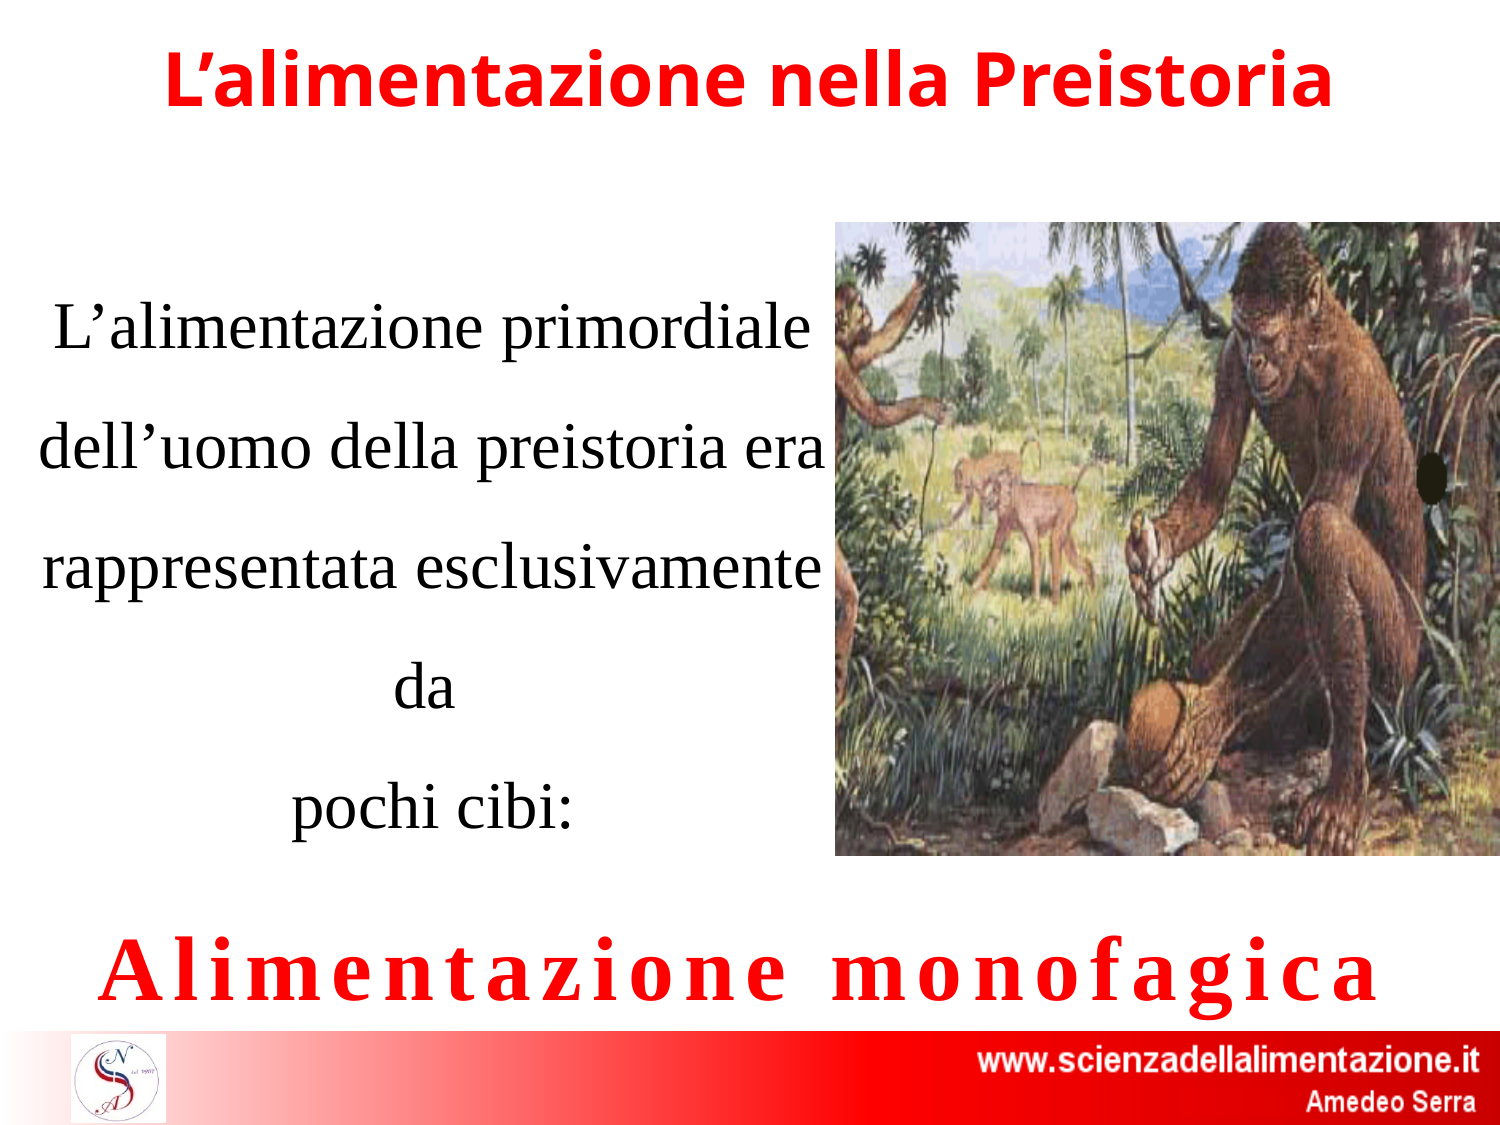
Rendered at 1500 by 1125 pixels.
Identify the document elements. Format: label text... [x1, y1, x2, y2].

text_box Alimentazione monofagica [58, 846, 1418, 1020]
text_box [0, 1030, 1500, 1125]
title L’alimentazione nella Preistoria [111, 0, 1388, 153]
text_box L’alimentazione primordiale dell’uomo della preistoria era rappresentata esclusivamente da pochi cibi: [0, 234, 829, 825]
picture [834, 222, 1500, 856]
